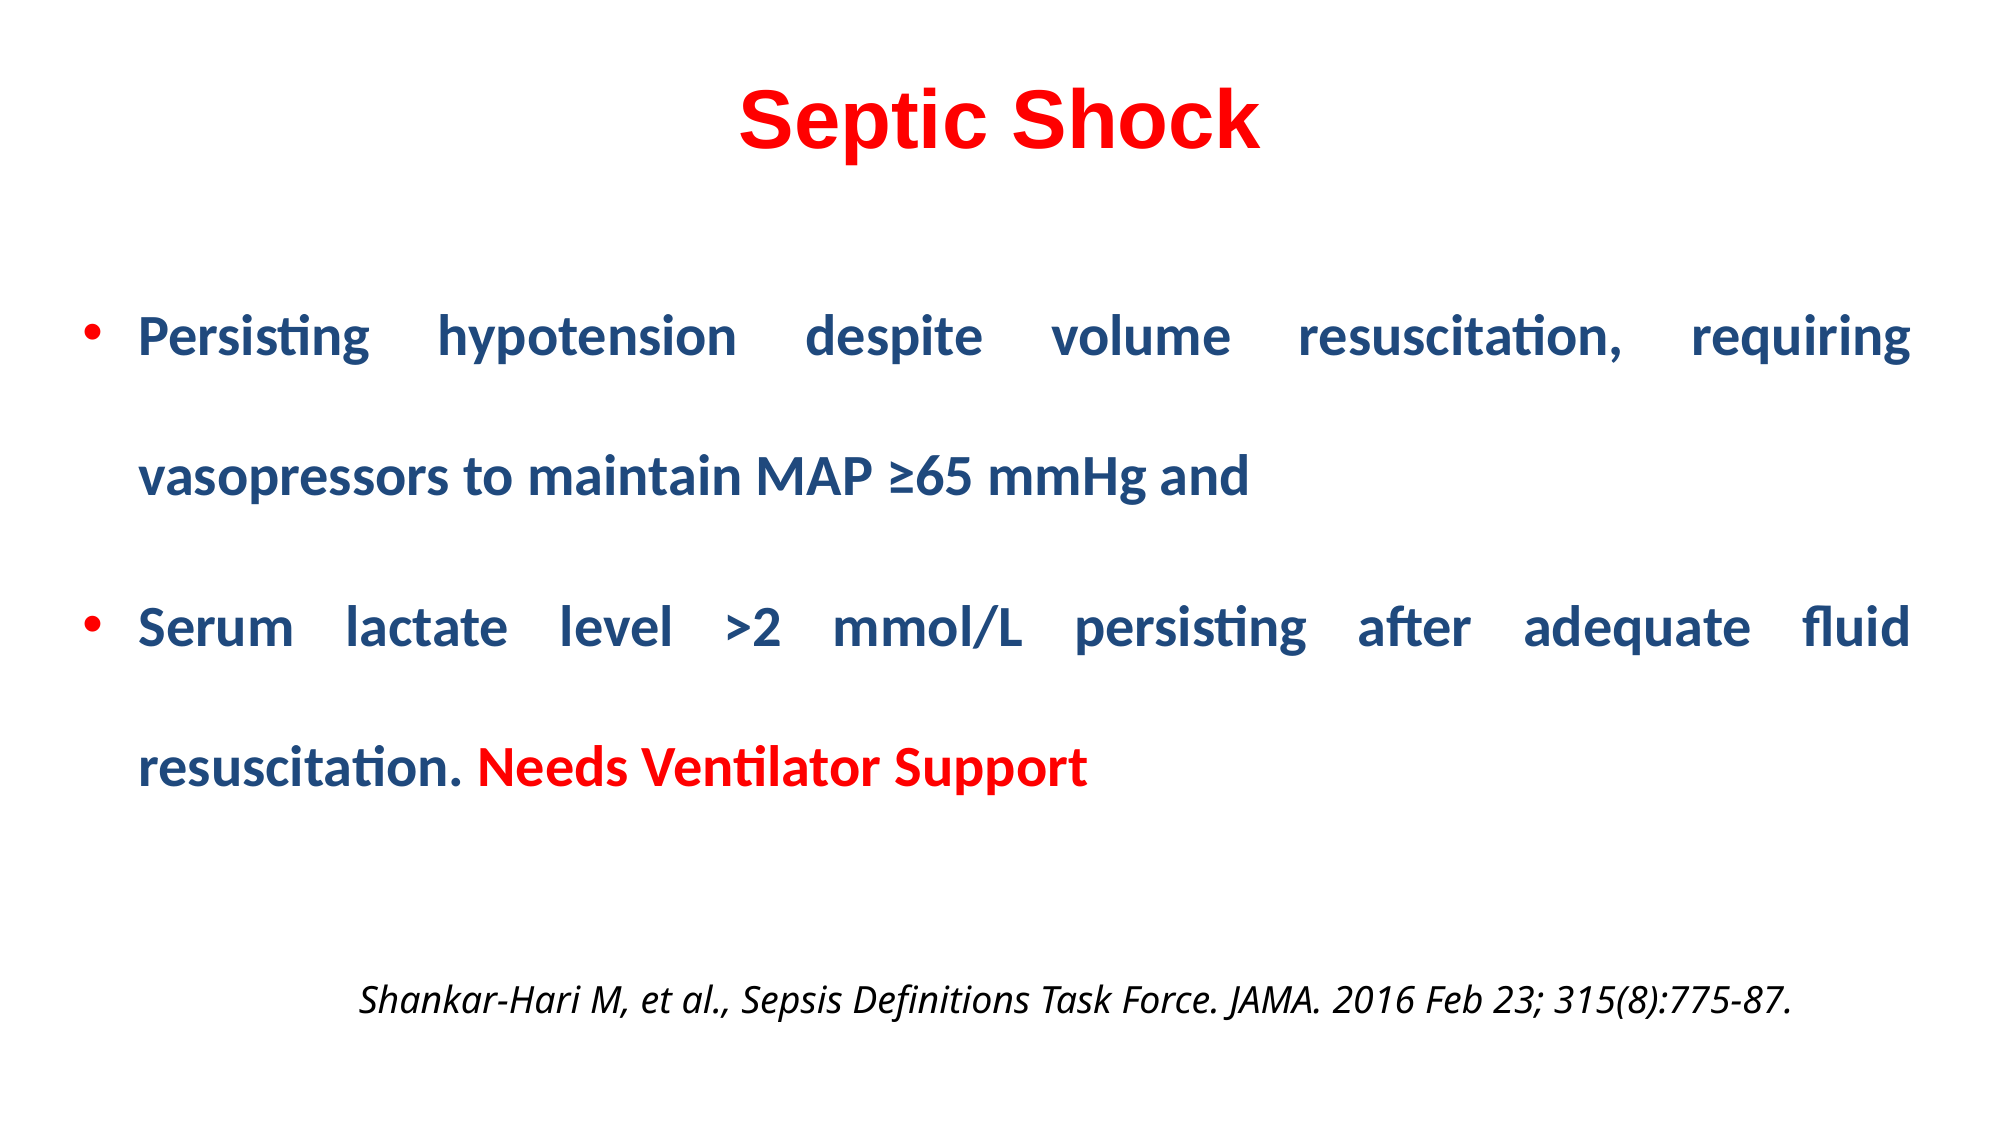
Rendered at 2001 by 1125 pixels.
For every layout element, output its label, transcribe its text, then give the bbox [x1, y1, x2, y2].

title Septic Shock [99, 21, 1900, 210]
text_box Shankar-Hari M, et al., Sepsis Definitions Task Force. JAMA. 2016 Feb 23; 315(8):775-87. [344, 965, 1894, 1029]
list Persisting hypotension despite volume resuscitation, requiring vasopressors to maintain MAP ≥65 mmHg and Serum lactate level >2 mmol/L persisting after adequate fluid resuscitation. Needs Ventilator Support [67, 219, 1927, 706]
